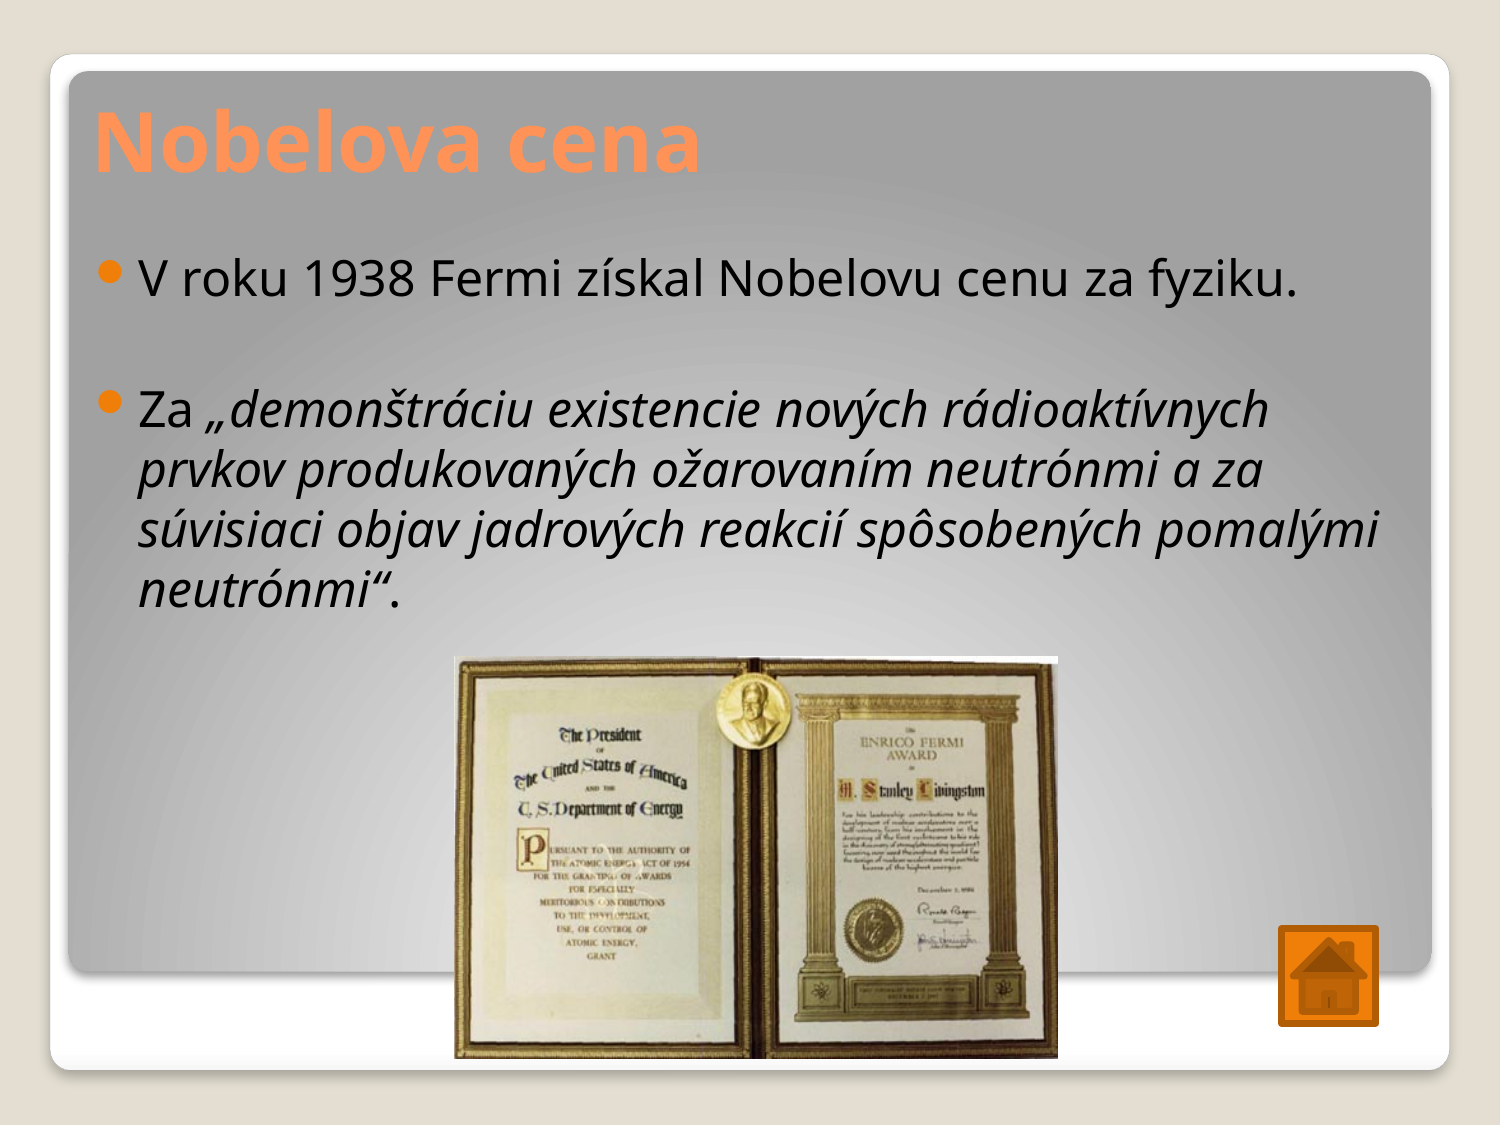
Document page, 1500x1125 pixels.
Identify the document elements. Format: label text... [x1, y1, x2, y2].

title Nobelova cena [76, 78, 1420, 197]
text_box [1278, 925, 1379, 1027]
picture [454, 656, 1058, 1059]
list V roku 1938 Fermi získal Nobelovu cenu za fyziku. Za „demonštráciu existencie nových rádioaktívnych prvkov produkovaných ožarovaním neutrónmi a za súvisiaci objav jadrových reakcií spôsobených pomalými neutrónmi“. [64, 231, 1436, 1014]
